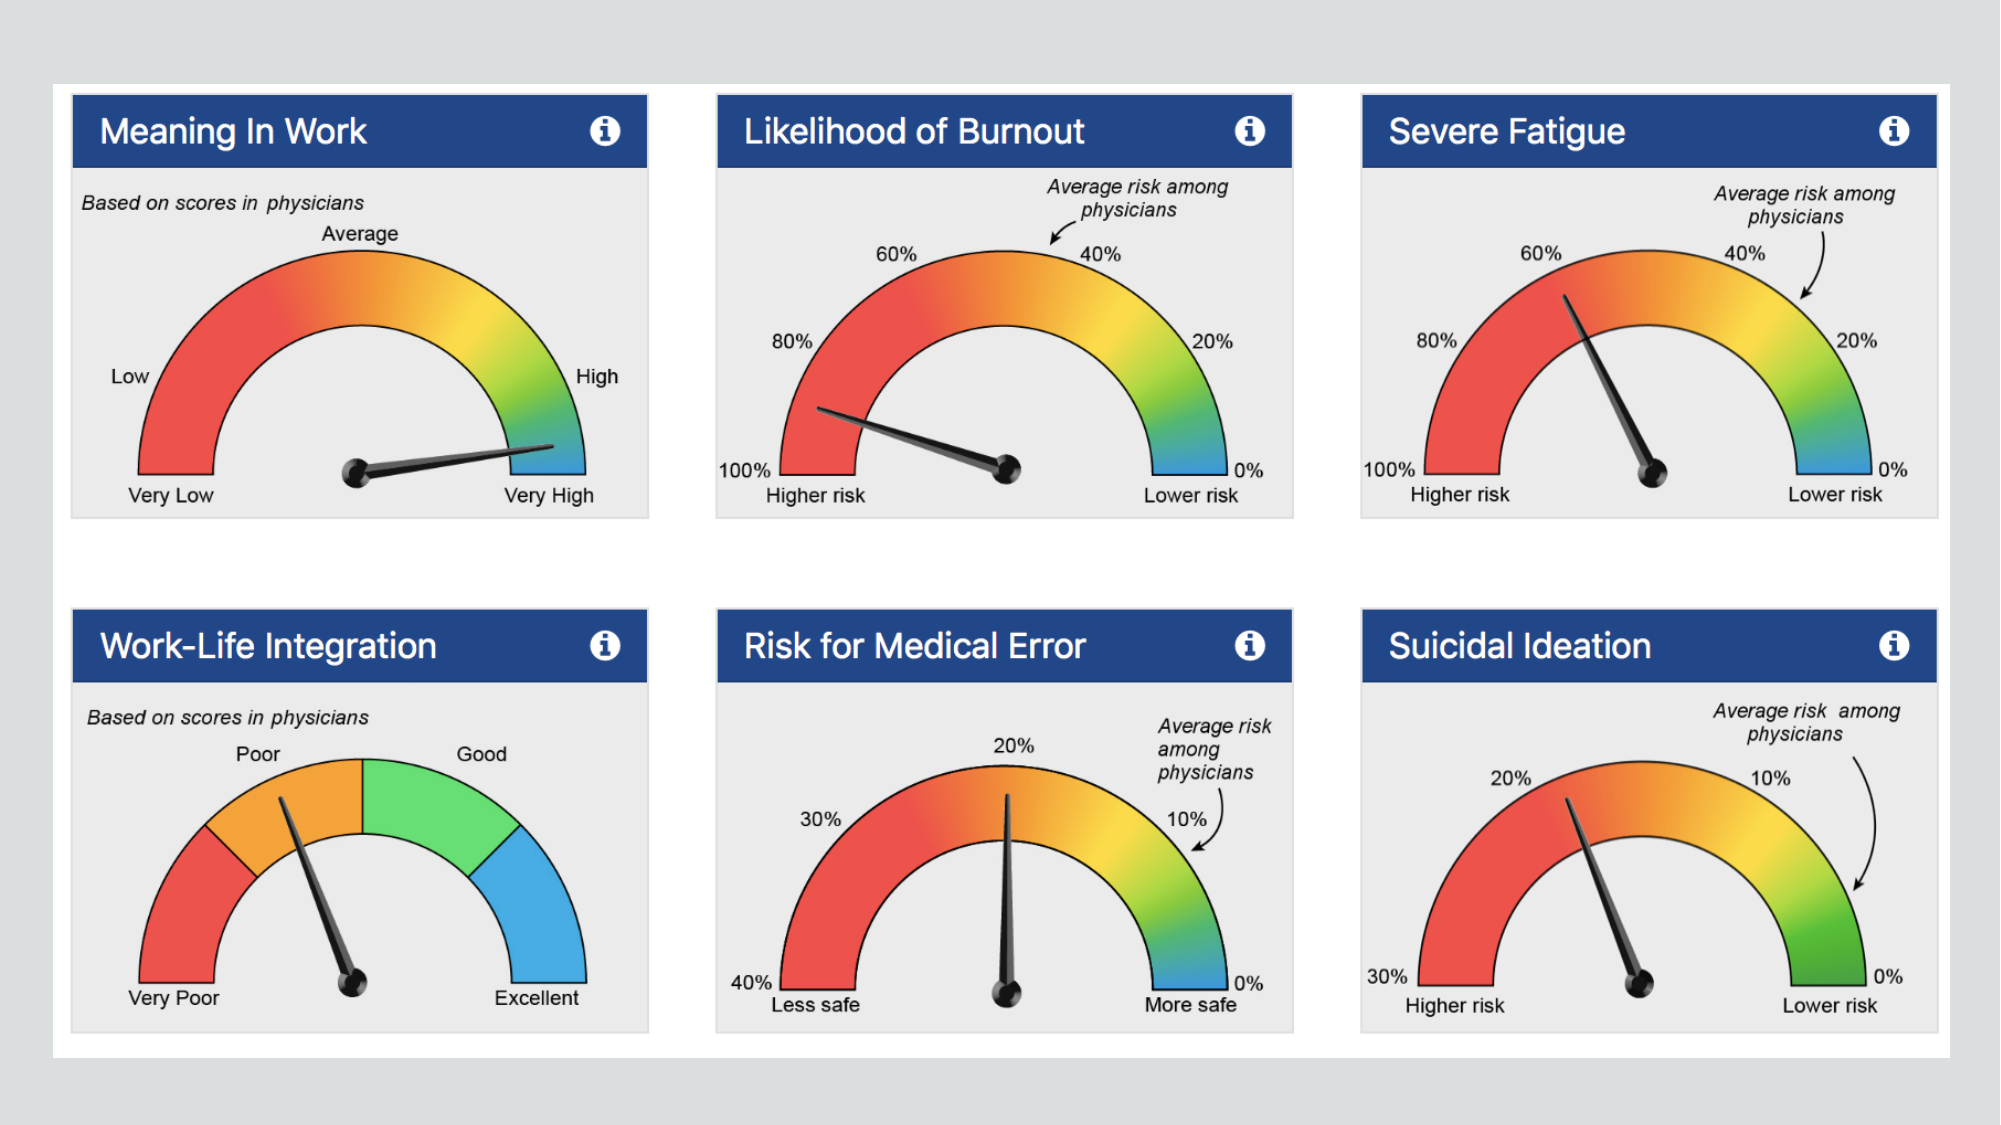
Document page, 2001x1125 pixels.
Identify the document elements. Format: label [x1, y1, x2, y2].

picture [53, 84, 1950, 1058]
